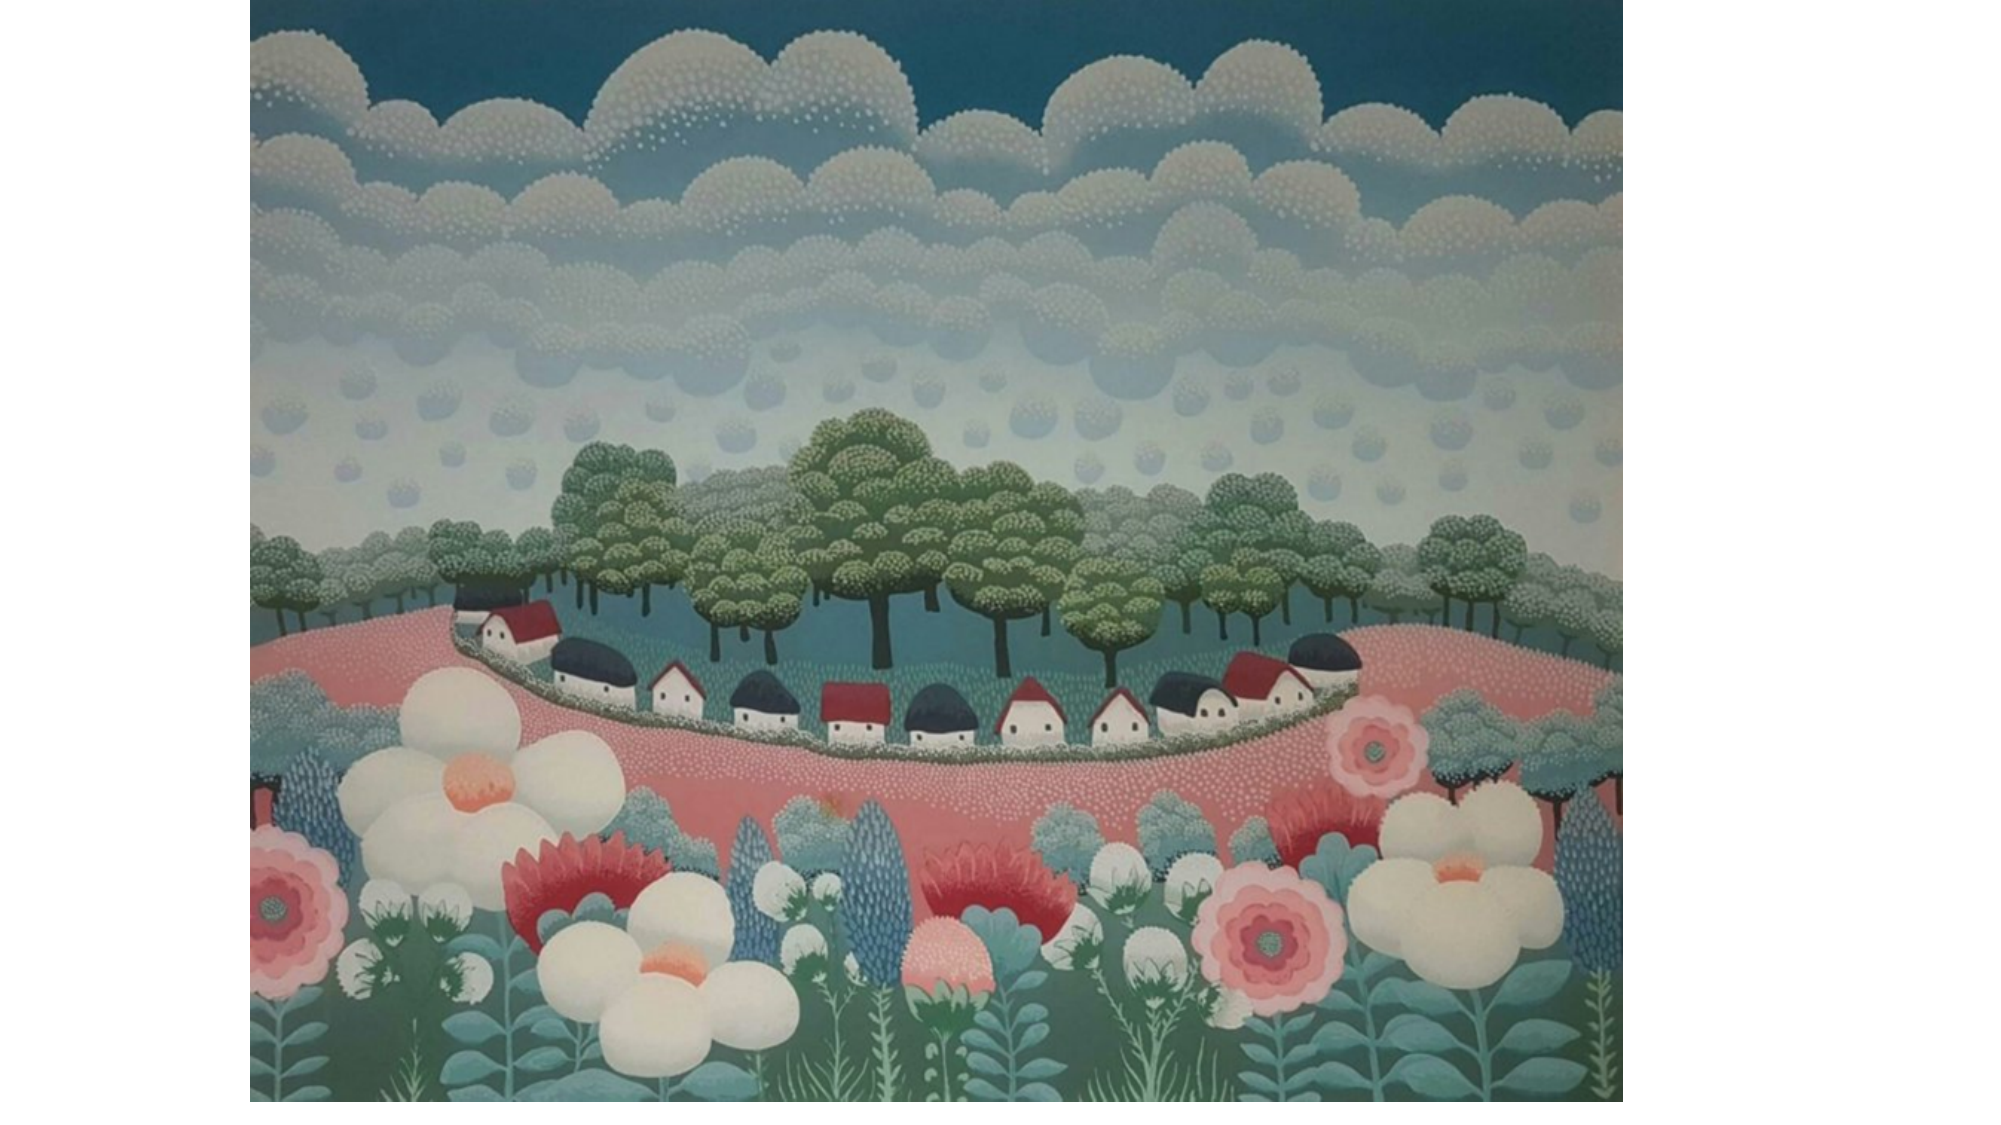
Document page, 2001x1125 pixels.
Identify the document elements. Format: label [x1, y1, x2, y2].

picture [250, 0, 1623, 1102]
